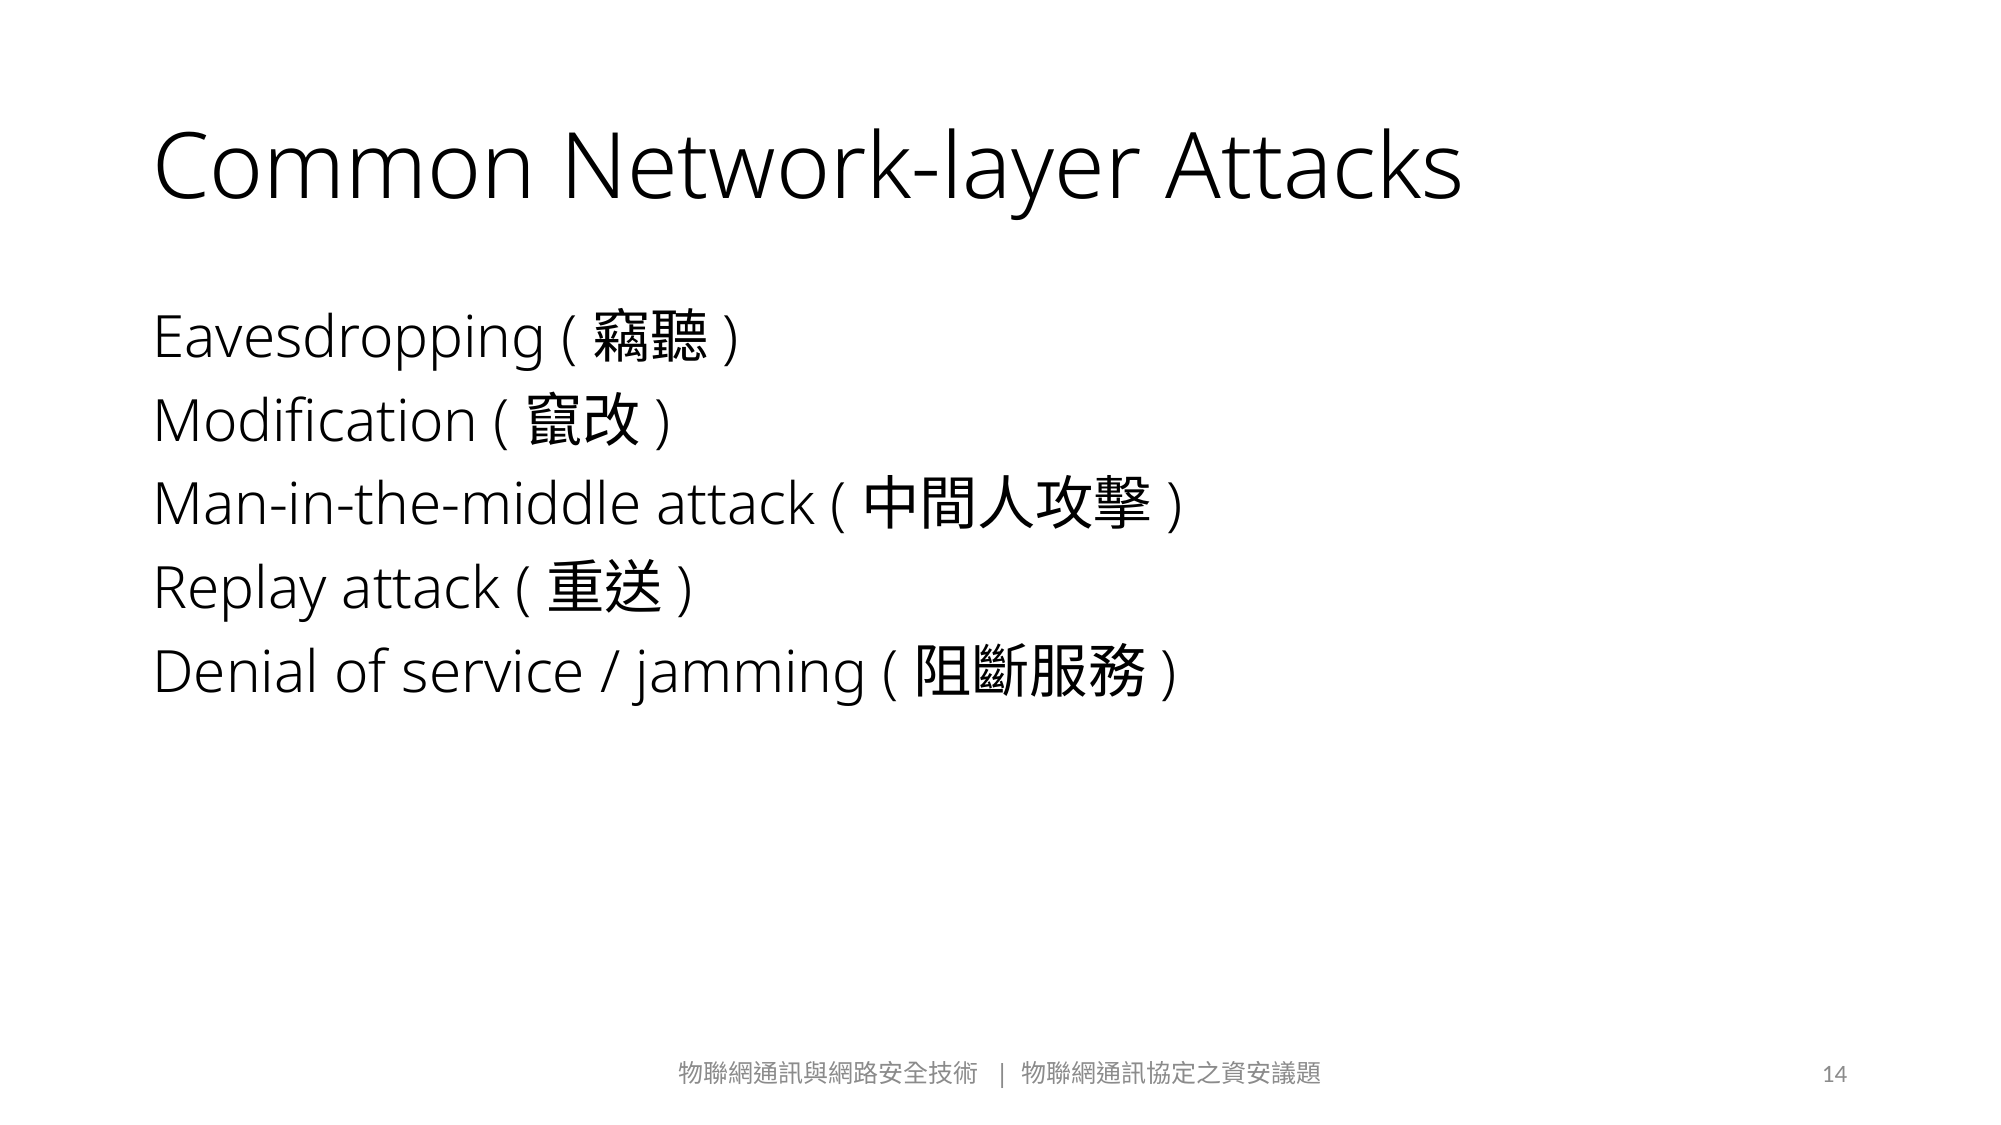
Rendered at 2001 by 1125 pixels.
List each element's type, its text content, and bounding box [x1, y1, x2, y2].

footer 物聯網通訊與網路安全技術 | 物聯網通訊協定之資安議題 [662, 1042, 1338, 1103]
list Eavesdropping (竊聽) Modification (竄改) Man-in-the-middle attack (中間人攻擊) Replay attack (重送) Denial of service / jamming (阻斷服務) [137, 299, 1863, 1014]
title Common Network-layer Attacks [137, 59, 1863, 278]
slide_number 14 [1412, 1042, 1863, 1103]
